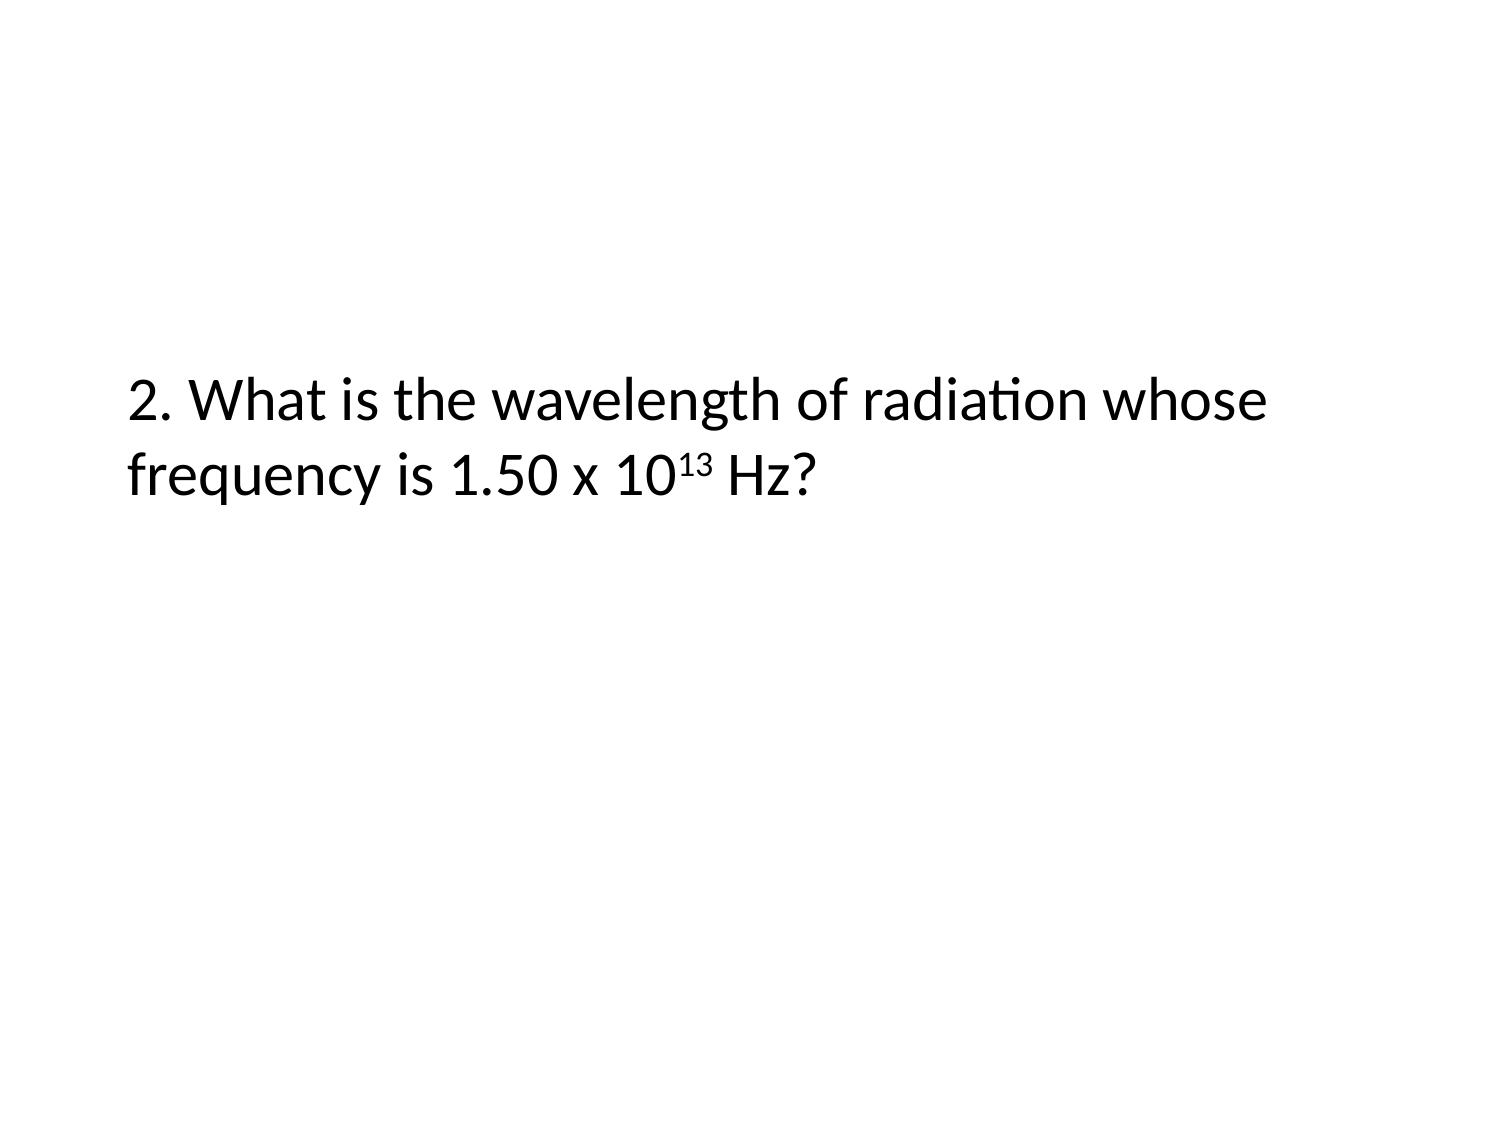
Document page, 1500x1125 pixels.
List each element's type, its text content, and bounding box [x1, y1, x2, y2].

title 2. What is the wavelength of radiation whose frequency is 1.50 x 1013 Hz? [112, 349, 1388, 591]
